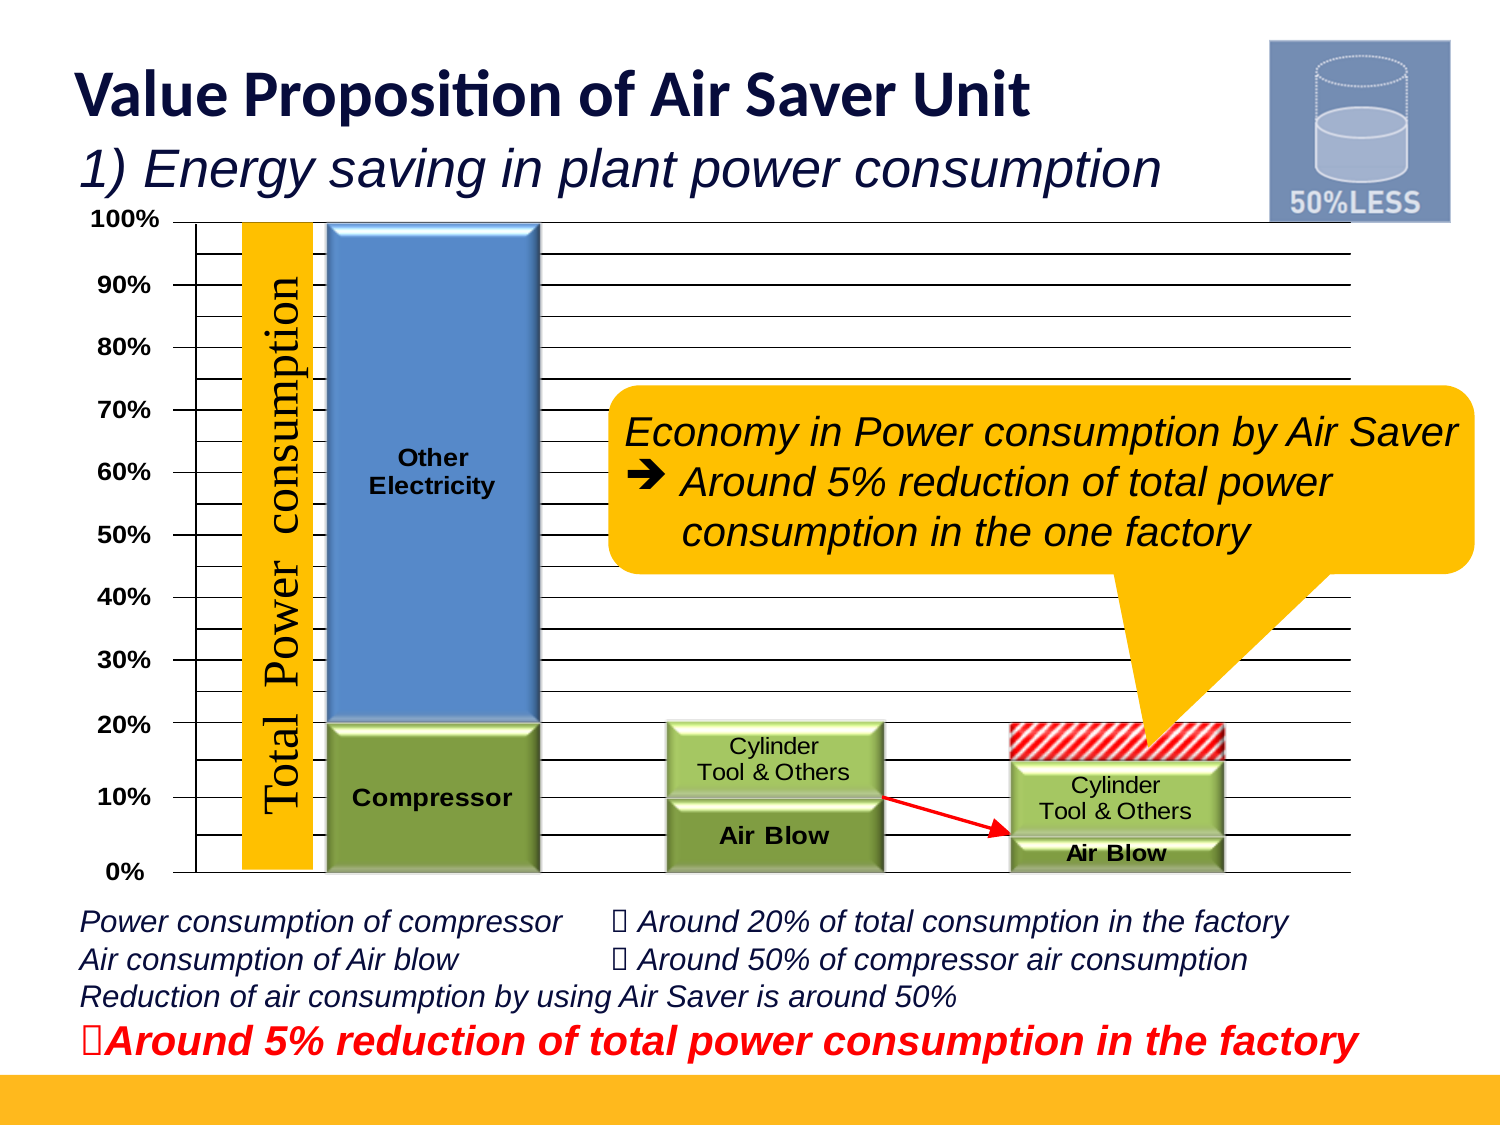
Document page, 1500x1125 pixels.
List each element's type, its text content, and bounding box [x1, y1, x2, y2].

picture [1269, 39, 1451, 223]
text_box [76, 184, 1353, 912]
text_box Power consumption of compressor  Around 20% of total consumption in the factory Air consumption of Air blow  Around 50% of compressor air consumption Reduction of air consumption by using Air Saver is around 50% Around 5% reduction of total power consumption in the factory [64, 894, 1471, 1072]
text_box 1) Energy saving in plant power consumption [1063, 125, 1258, 182]
title Value Proposition of Air Saver Unit [58, 42, 1063, 246]
text_box Economy in Power consumption by Air Saver Around 5% reduction of total power consumption in the one factory [1357, 385, 1475, 575]
